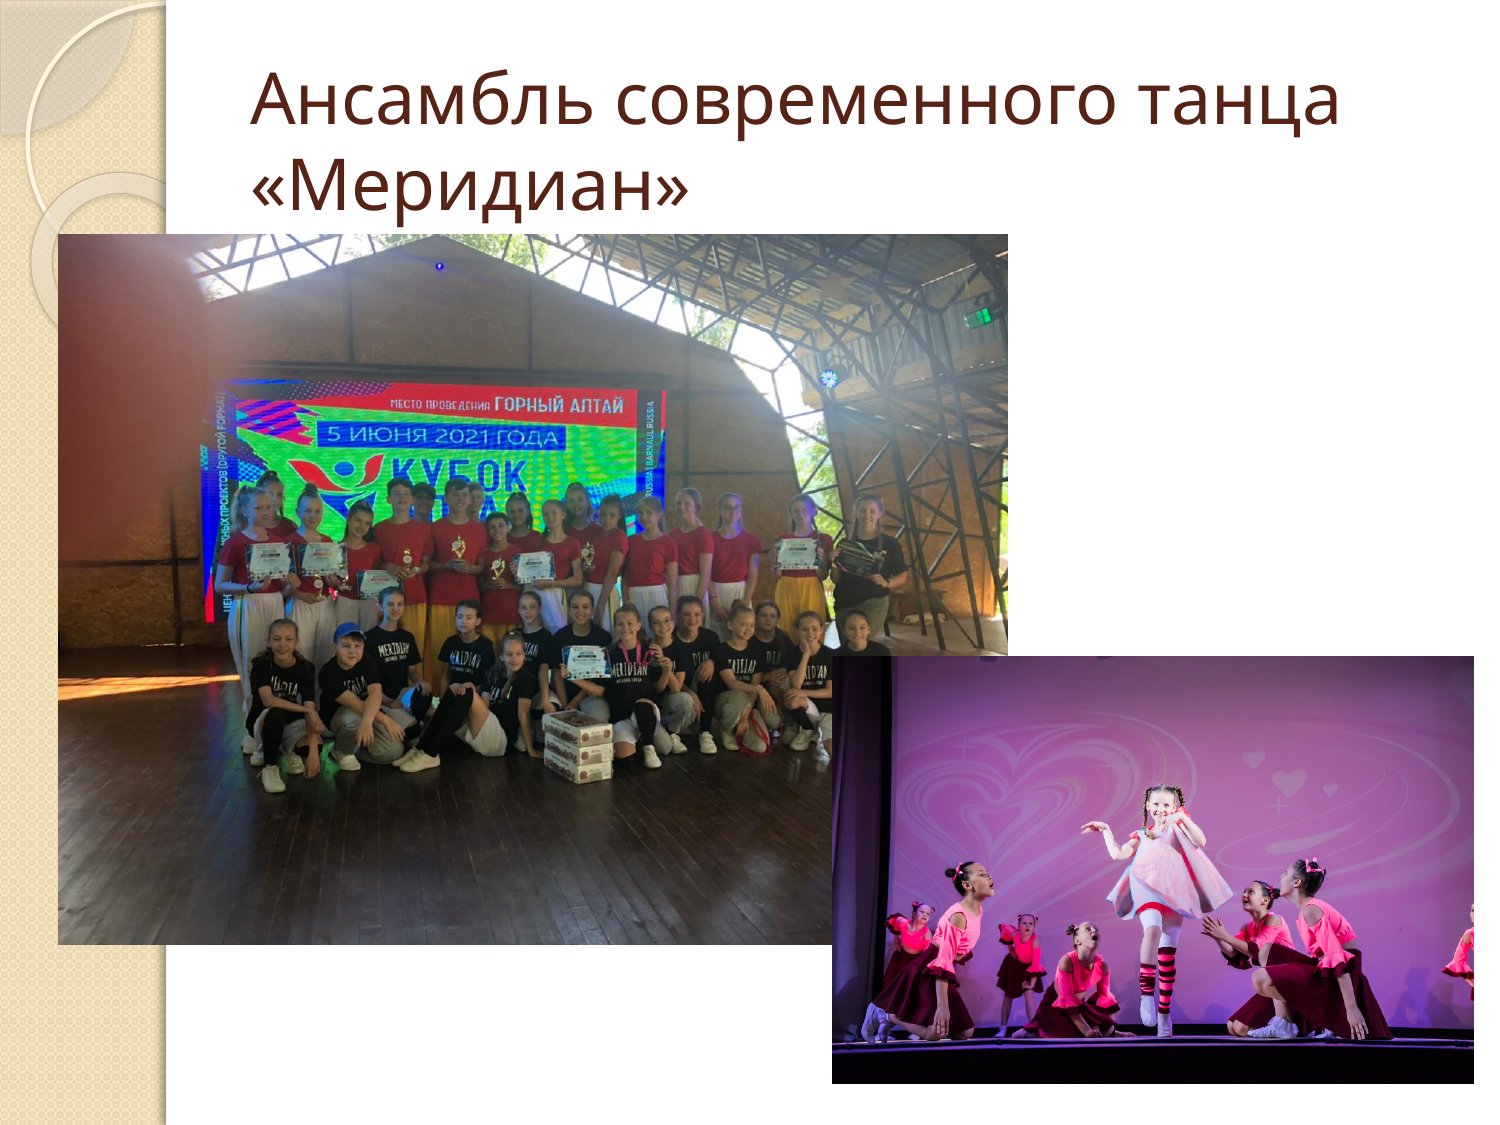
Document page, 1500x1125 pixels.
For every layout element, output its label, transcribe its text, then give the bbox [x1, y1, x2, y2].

title Ансамбль современного танца «Меридиан» [235, 45, 1466, 233]
picture [58, 234, 1008, 945]
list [831, 655, 1474, 1084]
